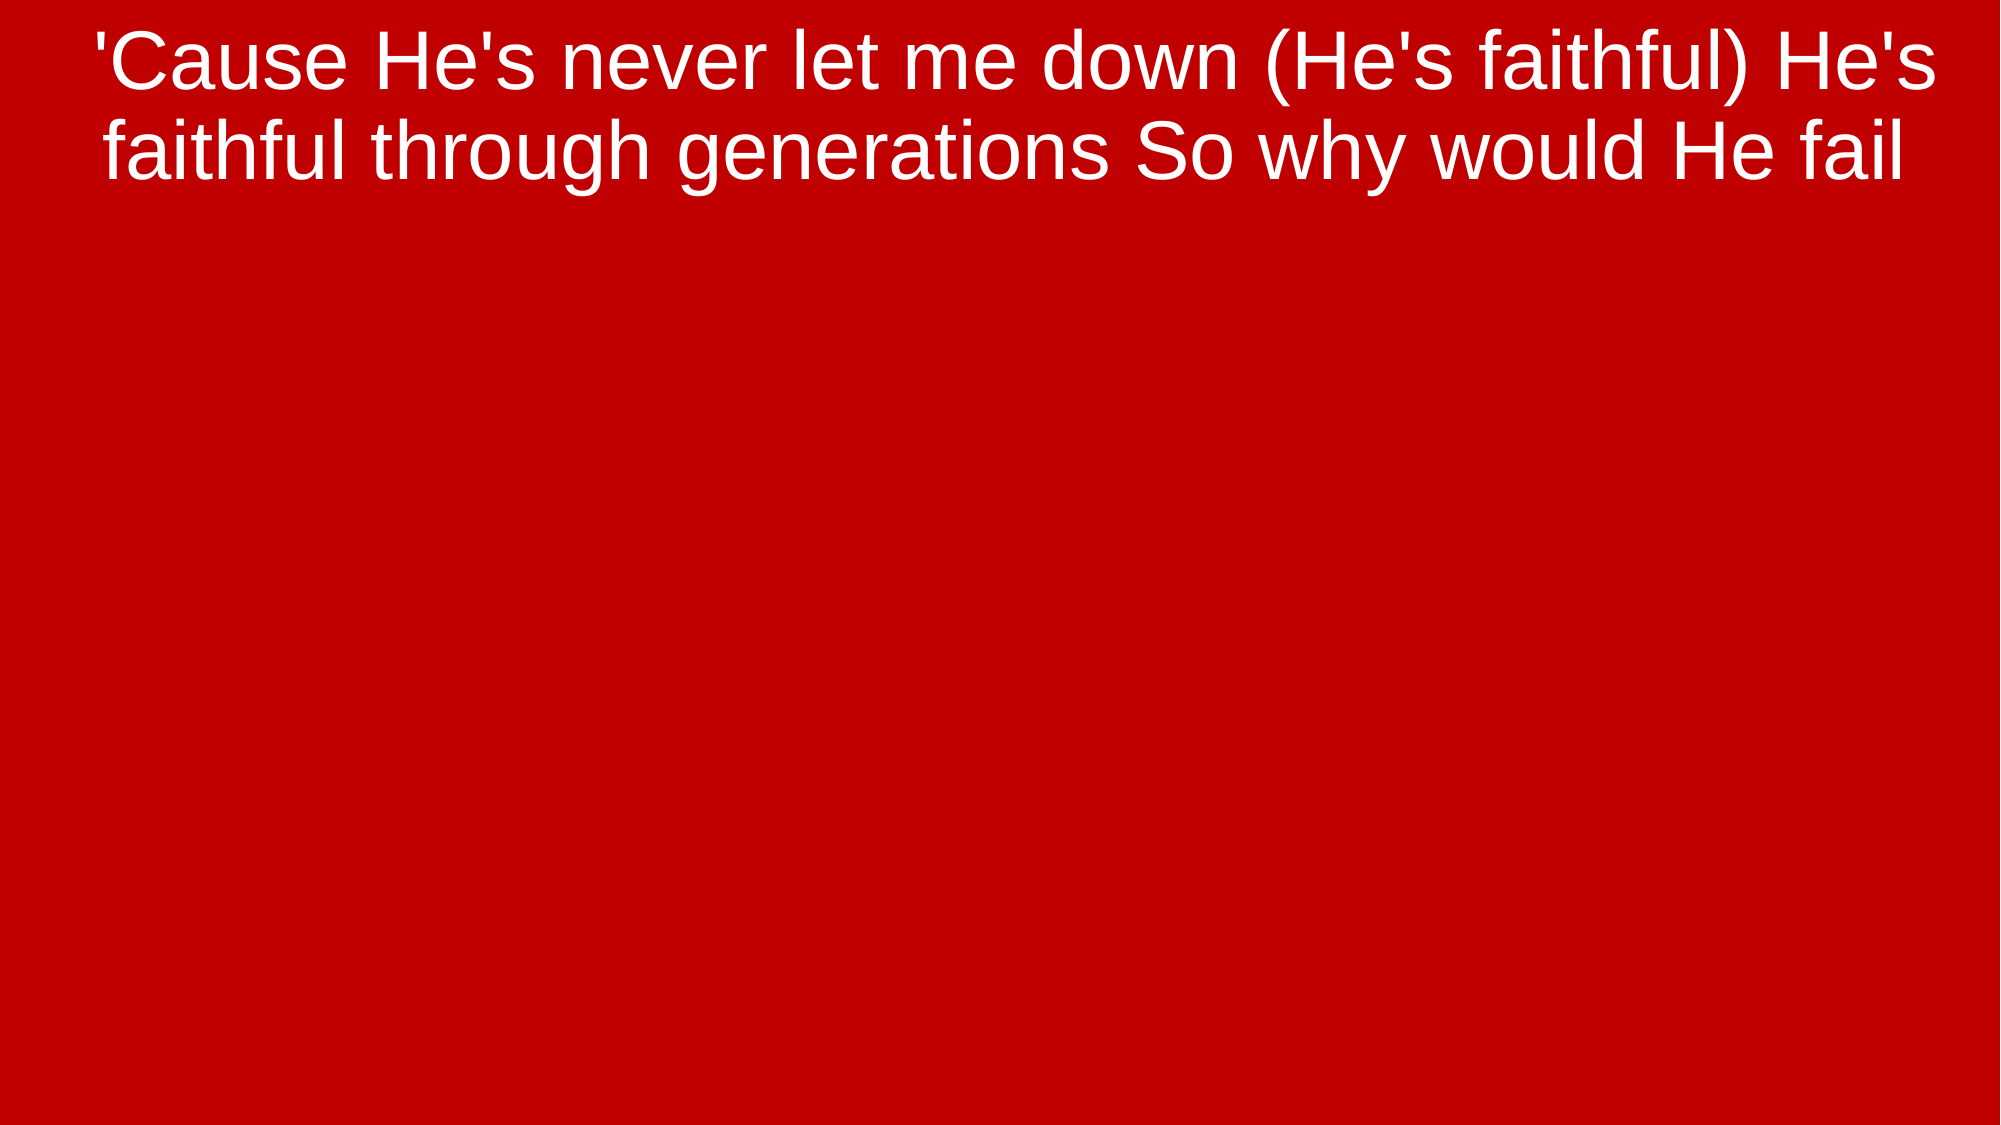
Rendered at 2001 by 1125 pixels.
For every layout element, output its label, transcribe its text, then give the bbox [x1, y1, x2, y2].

list 'Cause He's never let me down (He's faithful) He's faithful through generations So why would He fail [10, 9, 2000, 784]
